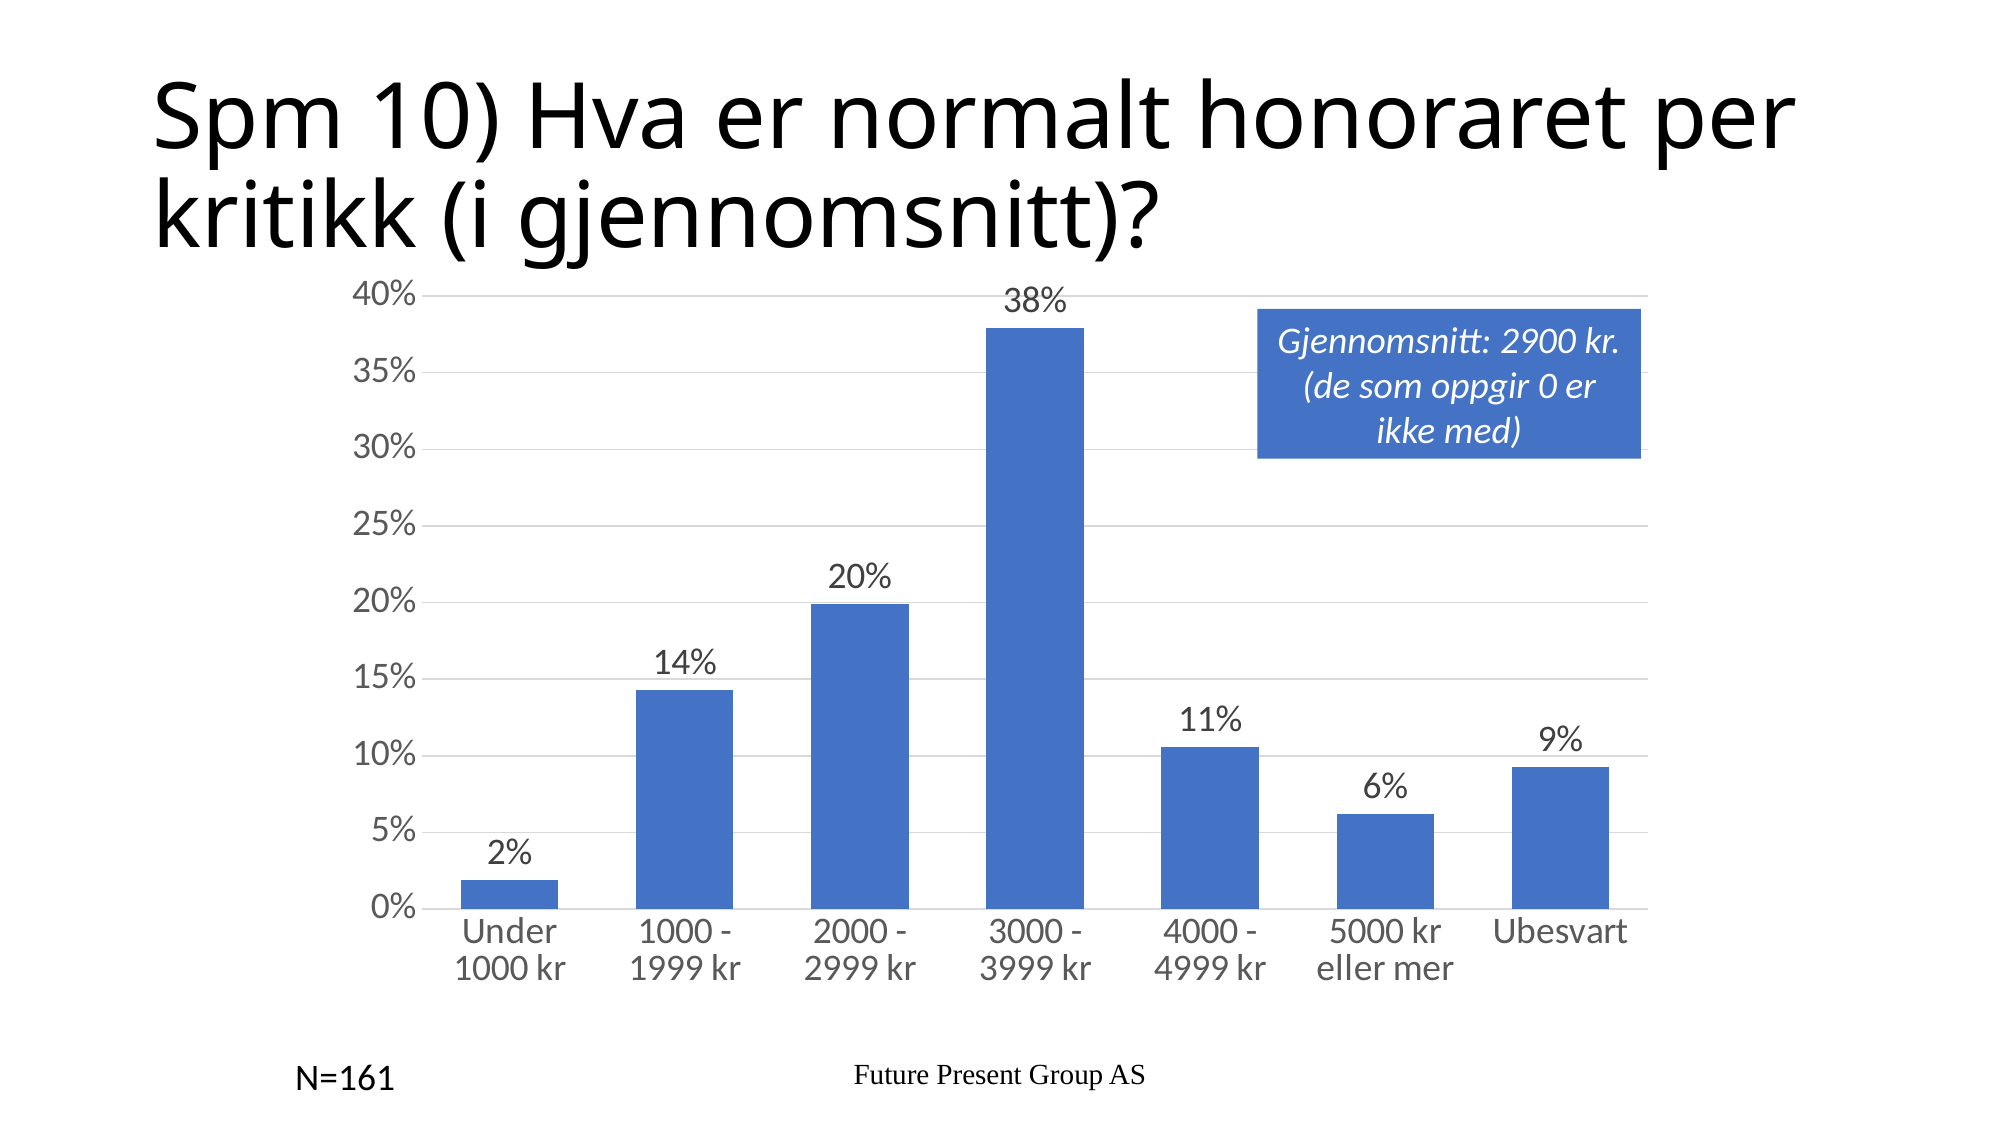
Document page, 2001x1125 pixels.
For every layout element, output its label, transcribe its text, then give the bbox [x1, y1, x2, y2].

text_box N=161 [280, 1045, 411, 1106]
chart [324, 262, 1675, 1005]
footer Future Present Group AS [662, 1042, 1338, 1103]
title Spm 10) Hva er normalt honoraret per kritikk (i gjennomsnitt)? [137, 59, 1863, 278]
